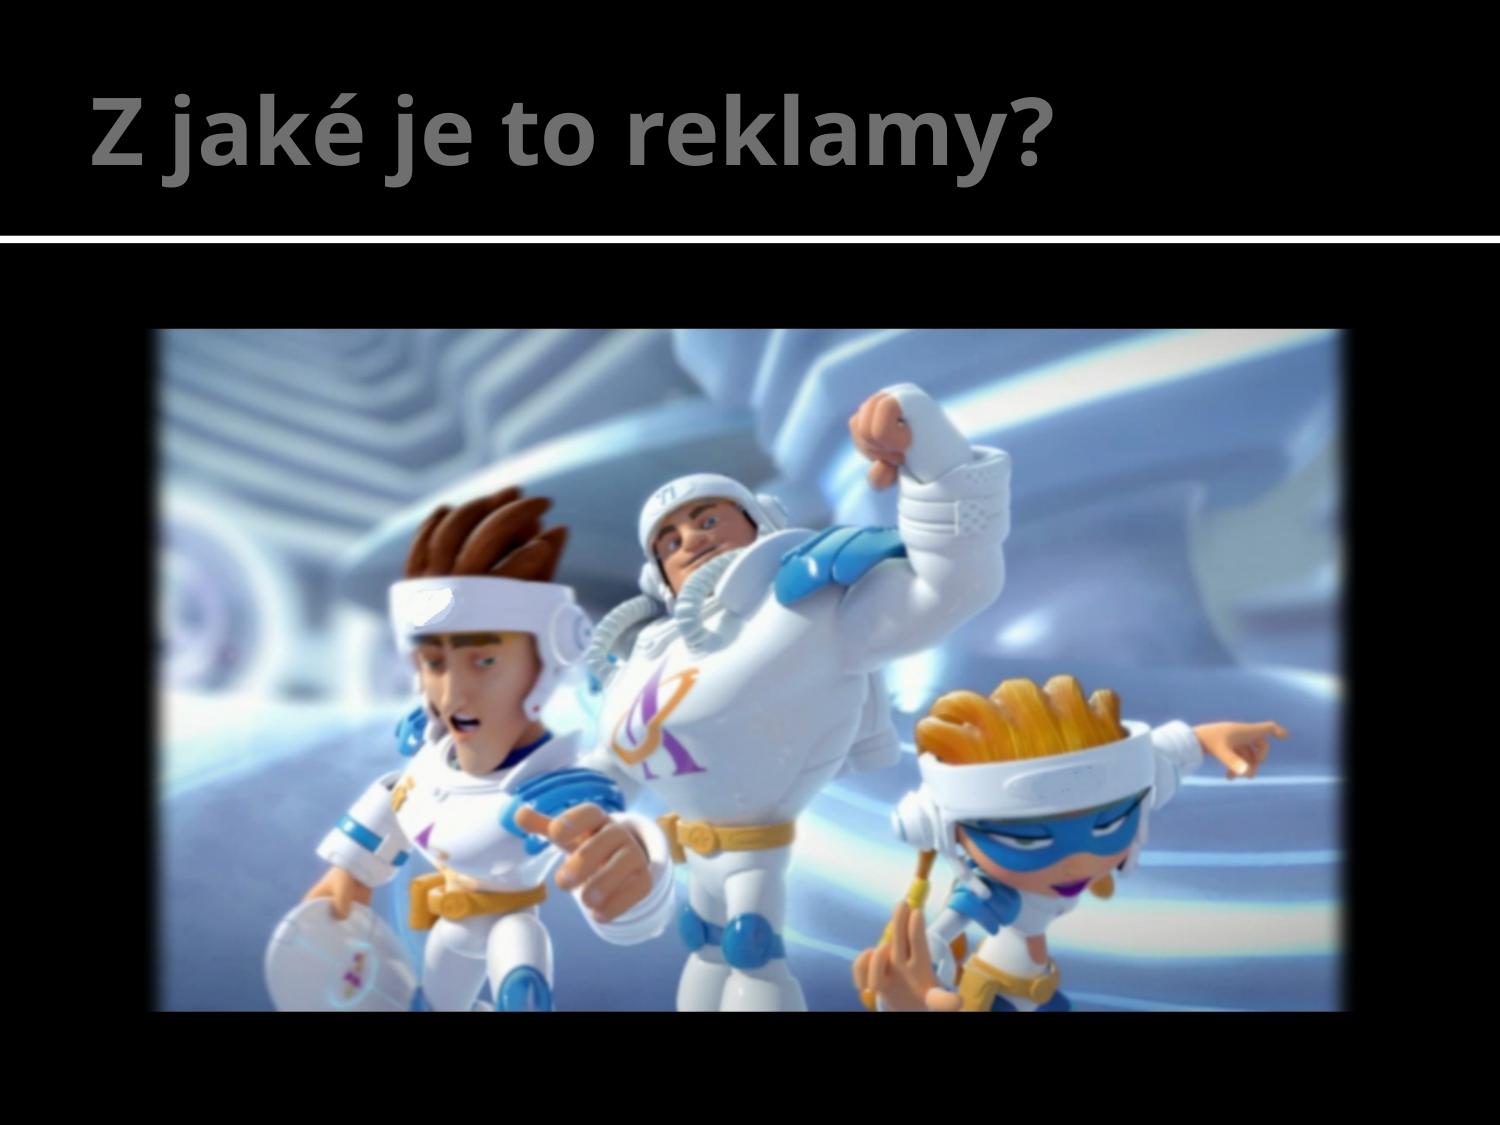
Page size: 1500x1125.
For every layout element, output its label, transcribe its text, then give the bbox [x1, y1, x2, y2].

title Z jaké je to reklamy? [75, 25, 1425, 231]
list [142, 291, 1358, 1050]
